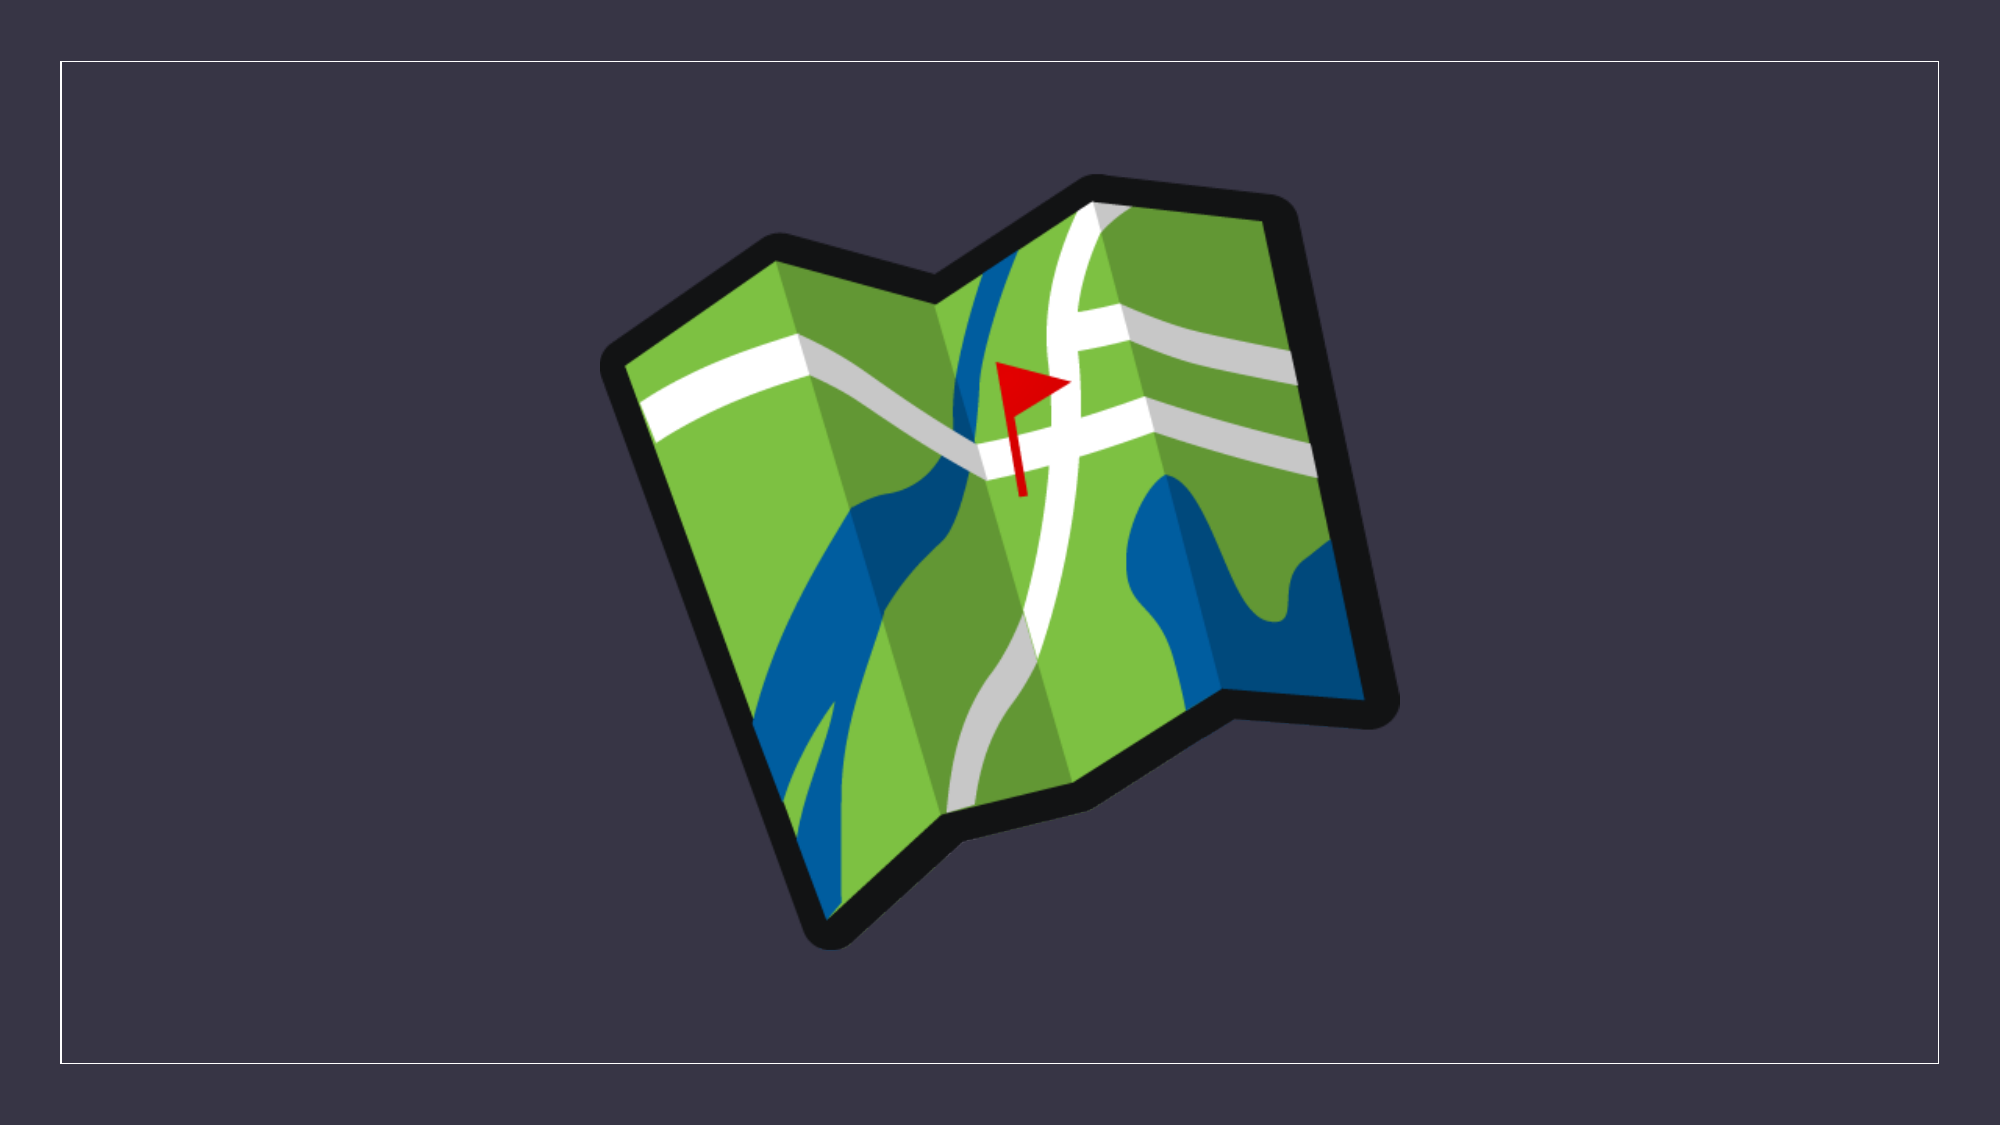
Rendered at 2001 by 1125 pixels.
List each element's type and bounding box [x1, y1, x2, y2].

picture [599, 162, 1400, 963]
